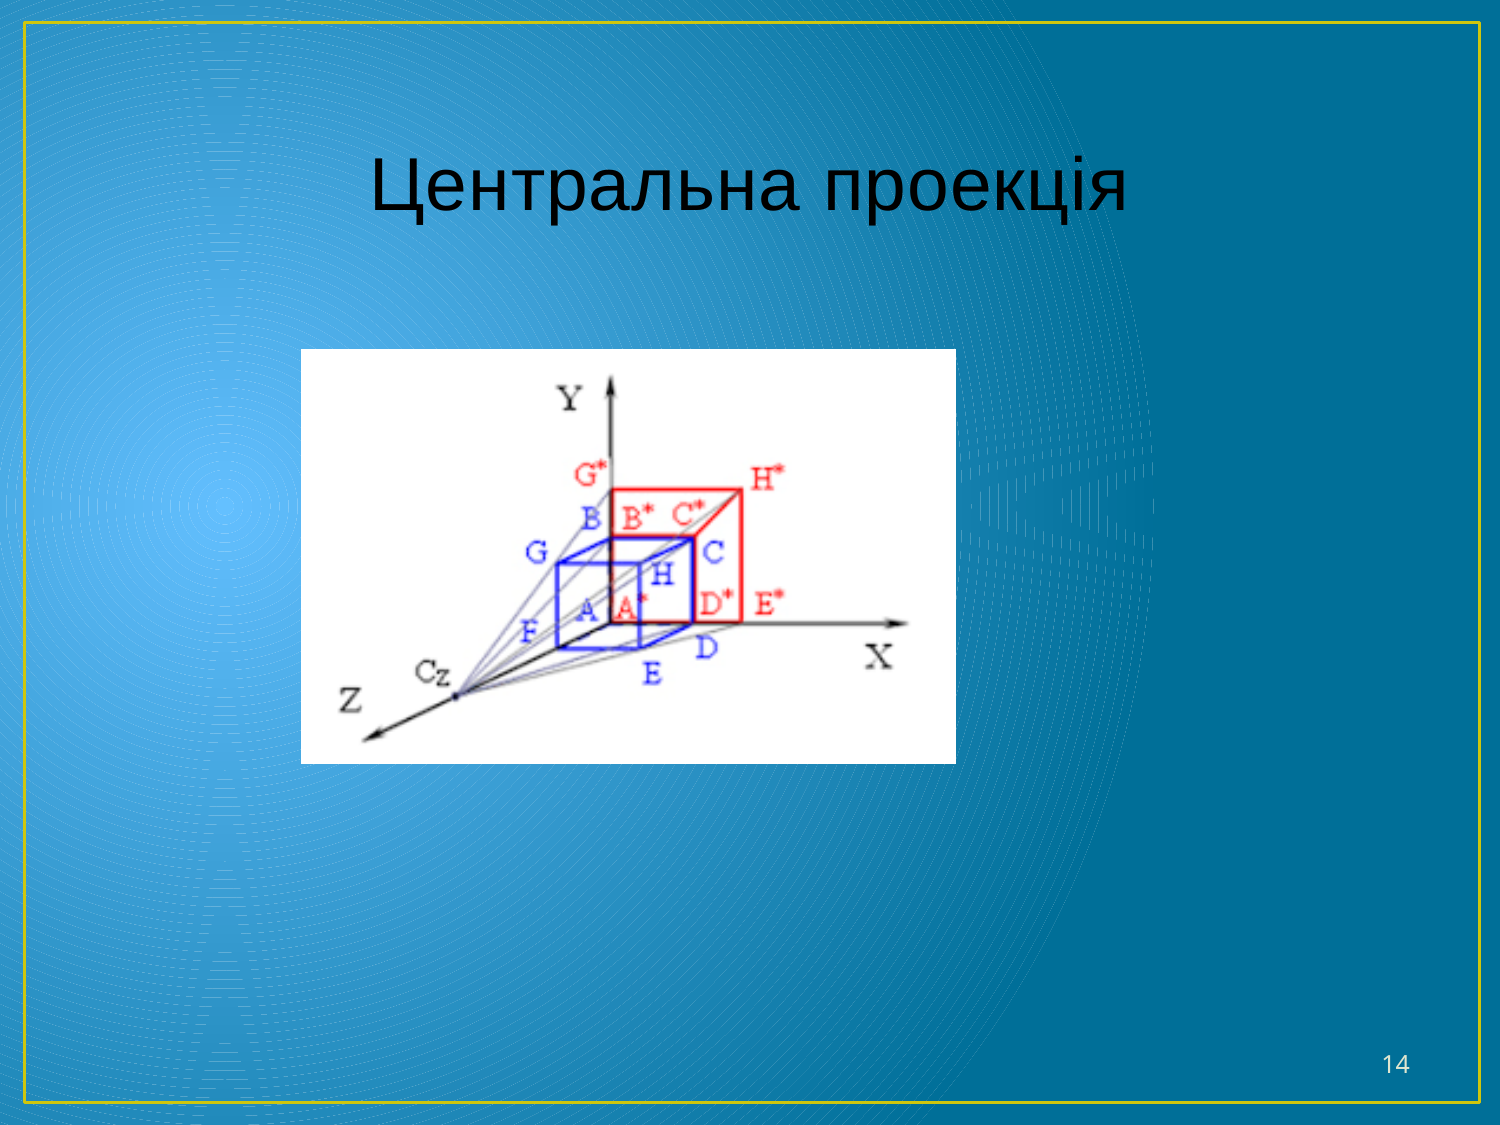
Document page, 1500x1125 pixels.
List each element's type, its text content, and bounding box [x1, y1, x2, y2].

title Центральна проекція [75, 45, 1425, 233]
slide_number 14 [1074, 1035, 1425, 1096]
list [300, 349, 956, 764]
